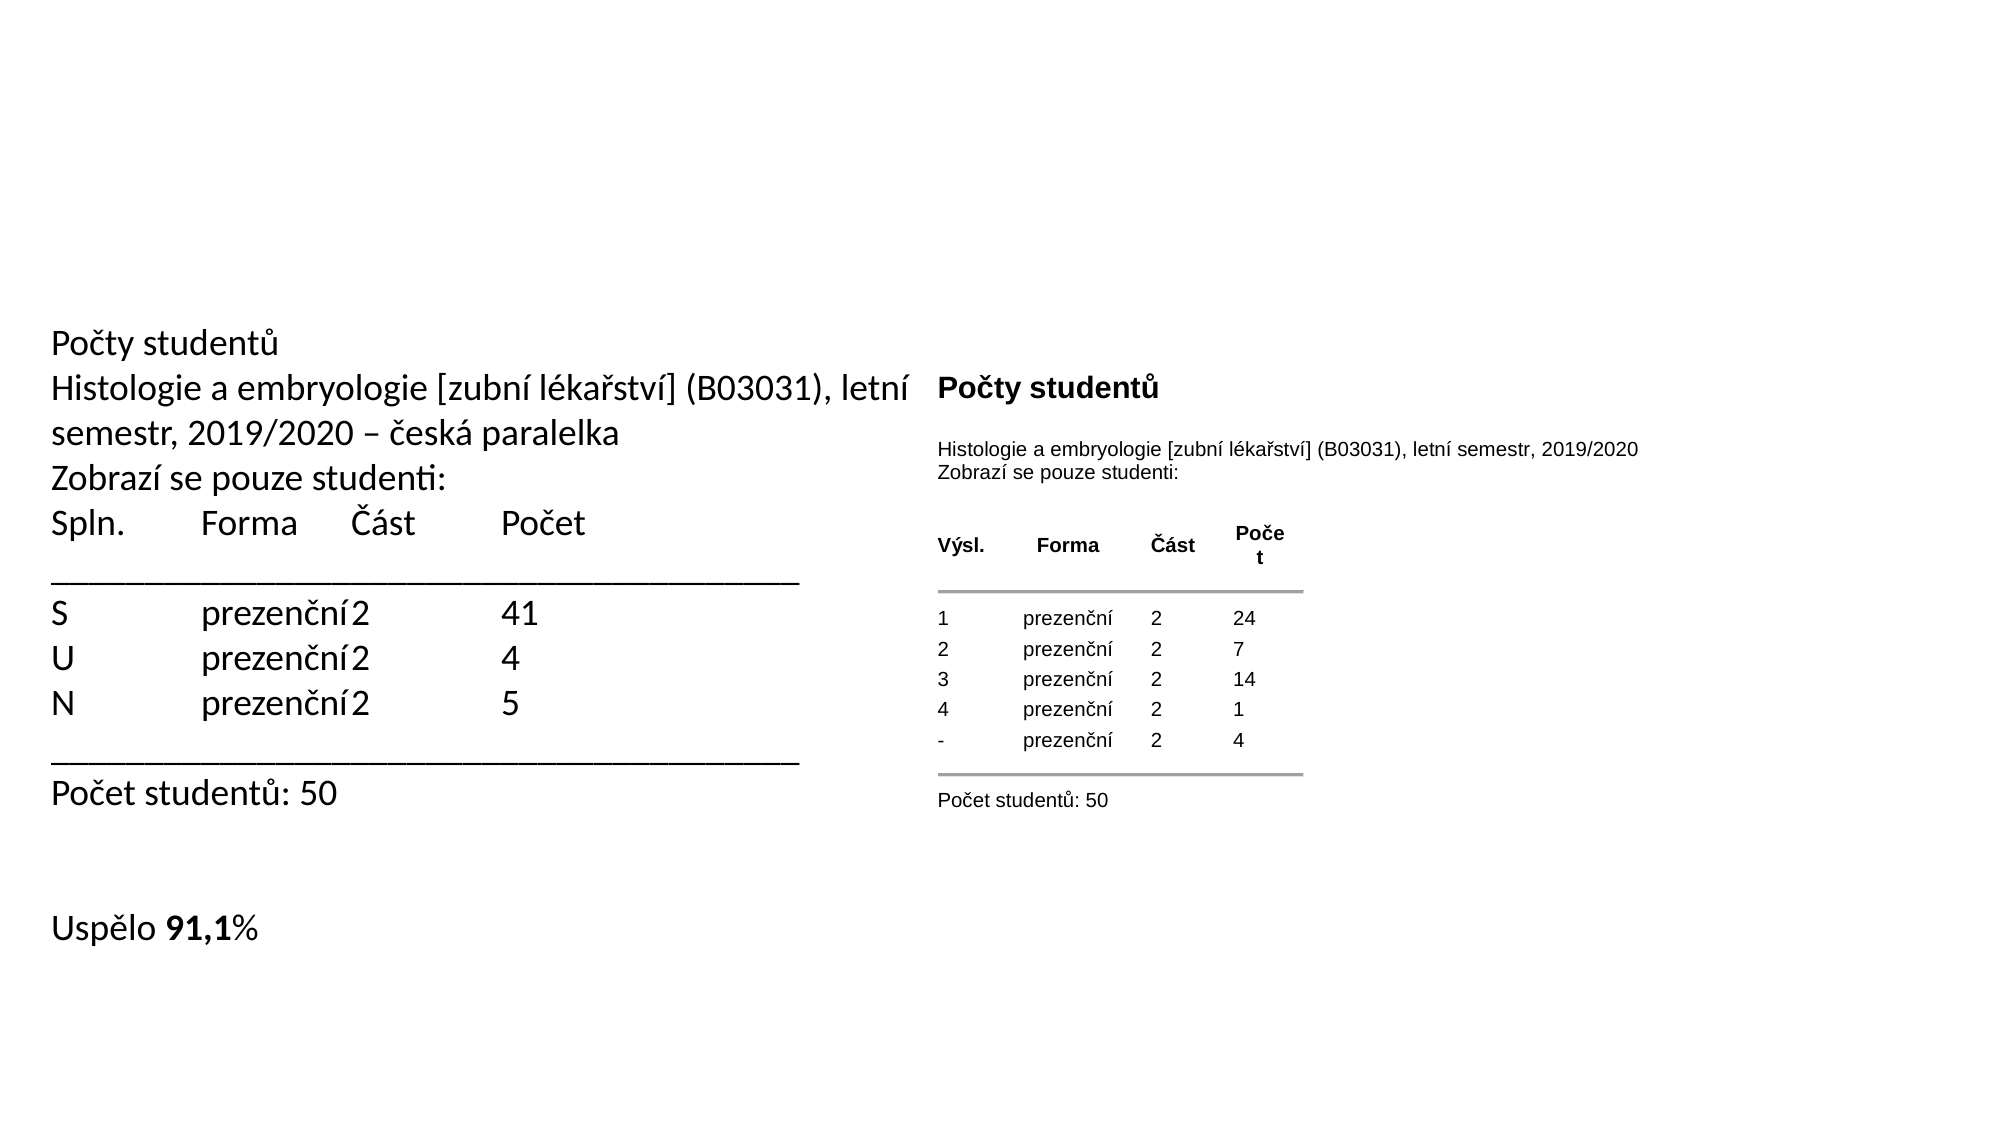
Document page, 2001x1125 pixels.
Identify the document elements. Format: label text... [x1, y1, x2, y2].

text_box Počty studentů Histologie a embryologie [zubní lékařství] (B03031), letní semestr, 2019/2020 – česká paralelka Zobrazí se pouze studenti: Spln. Forma Část Počet ________________________________________ S prezenční 2 41 U prezenční 2 4 N prezenční 2 5 ________________________________________ Počet studentů: 50 Uspělo 91,1% [36, 310, 1037, 956]
picture [917, 365, 1986, 868]
